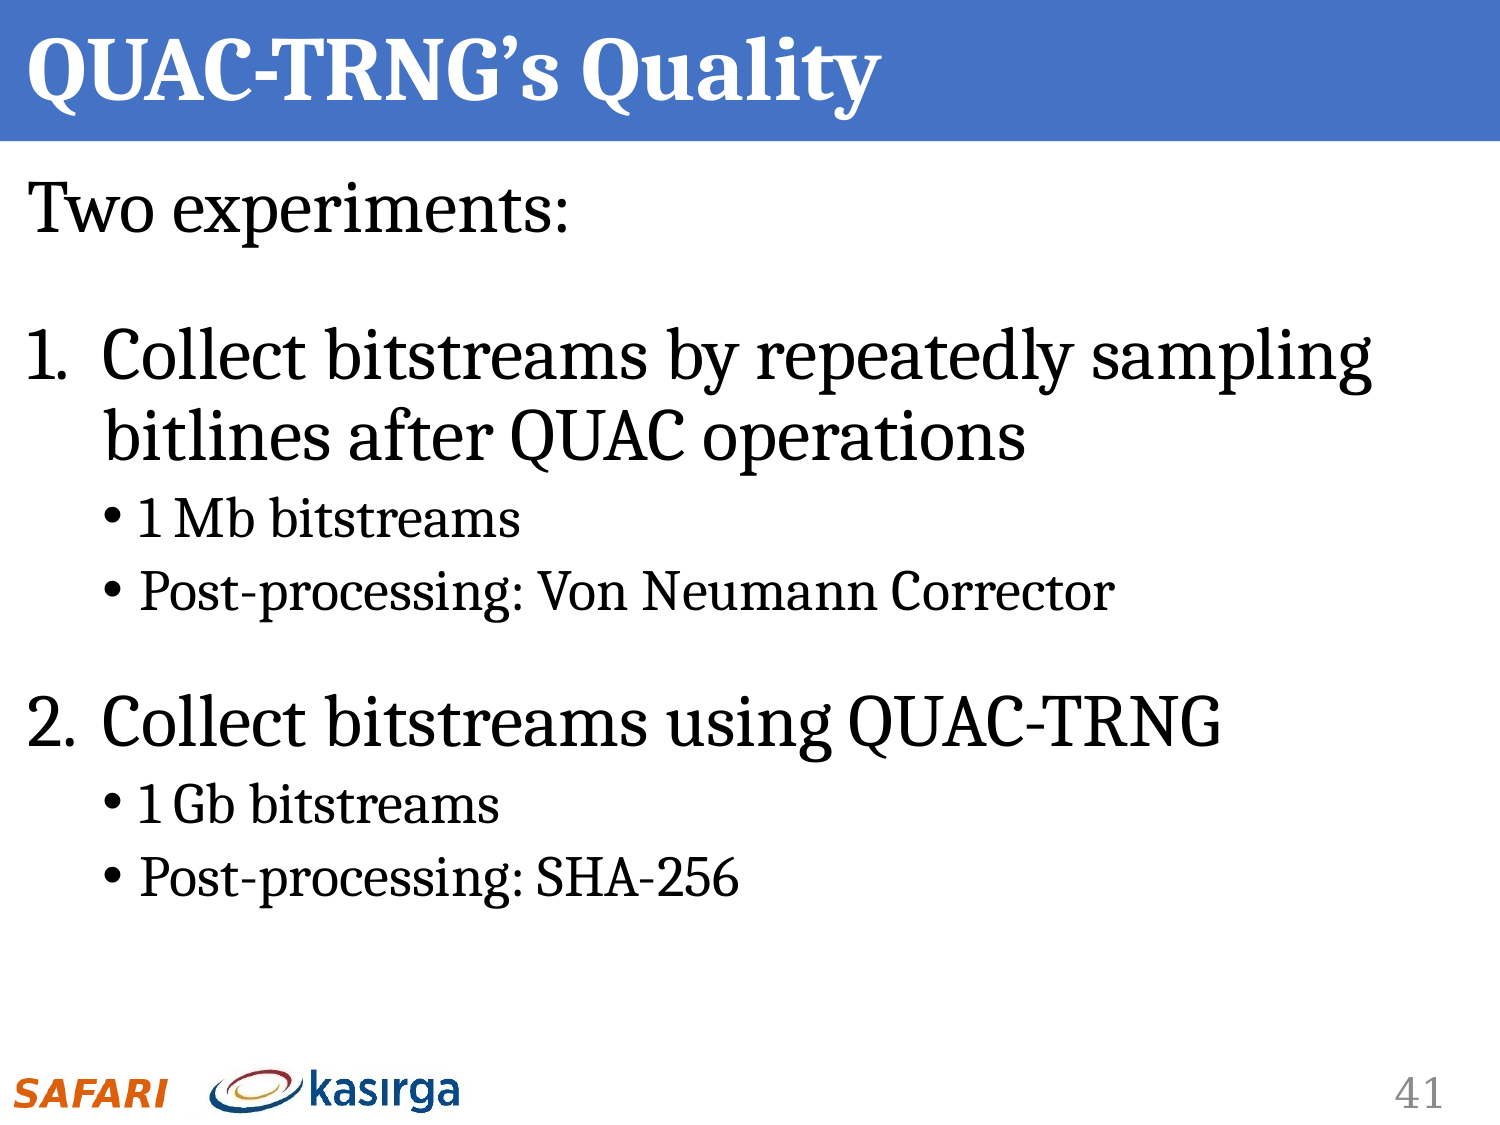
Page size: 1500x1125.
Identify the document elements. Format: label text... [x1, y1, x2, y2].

text_box [12, 133, 1487, 1050]
picture [12, 1070, 173, 1117]
picture [182, 1057, 490, 1121]
title QUAC-TRNG’s Quality [12, 1, 1487, 127]
